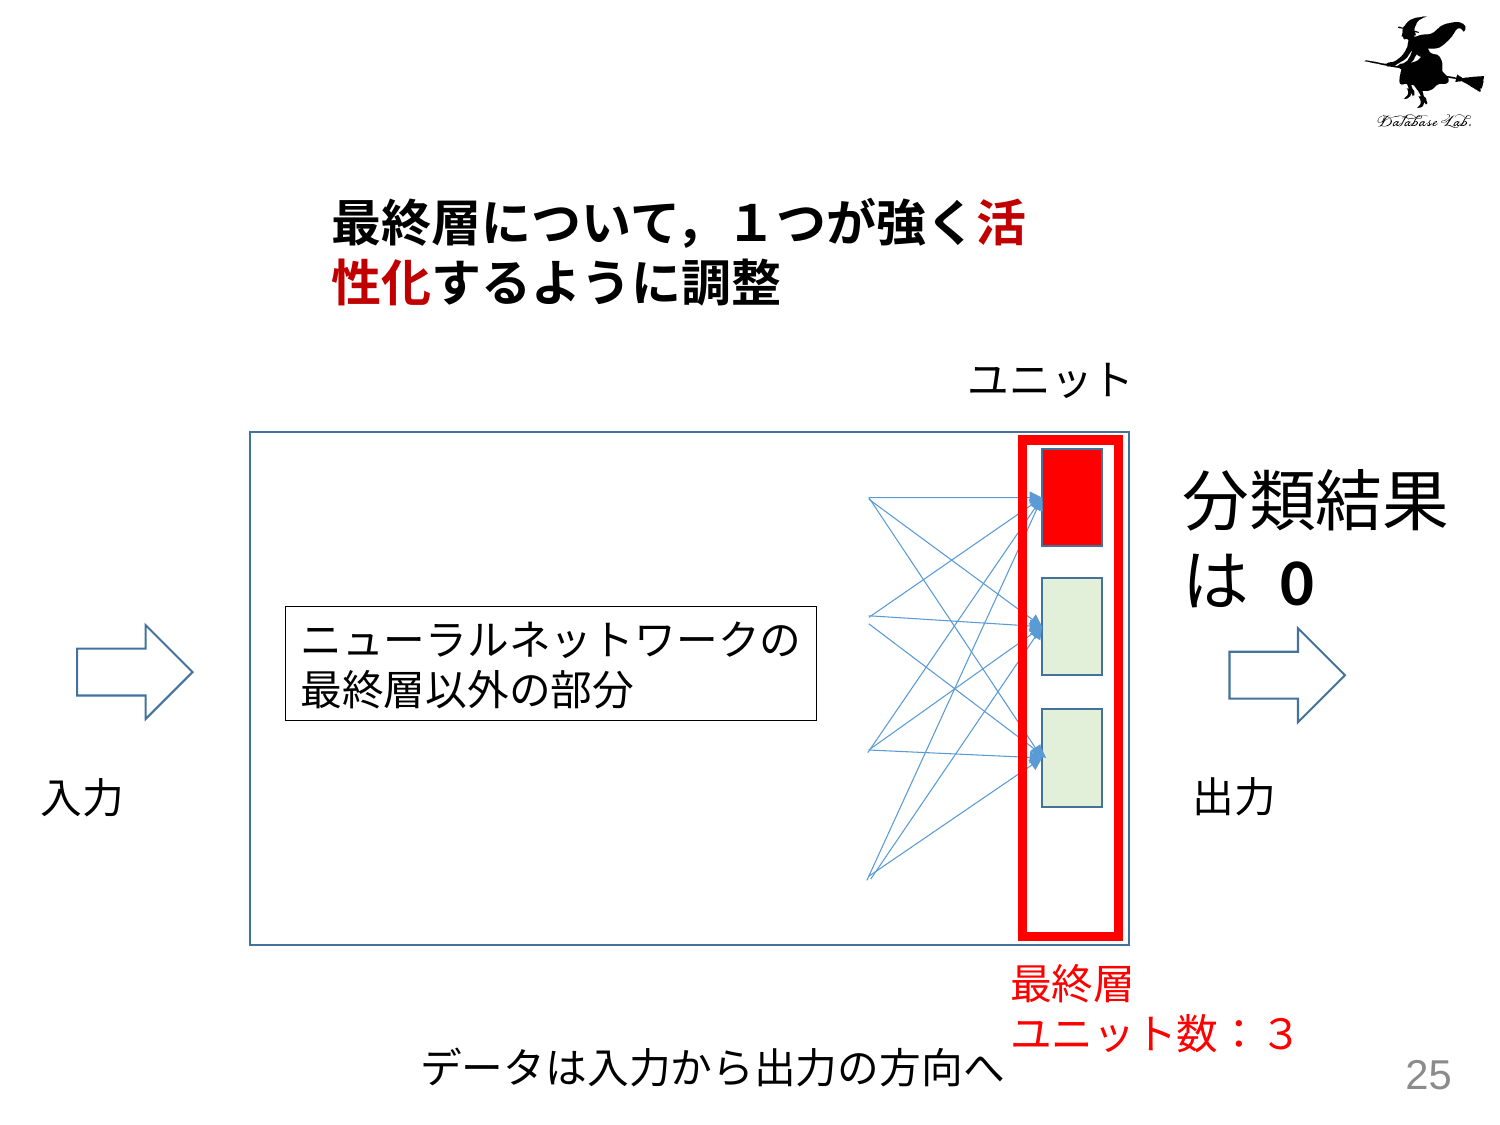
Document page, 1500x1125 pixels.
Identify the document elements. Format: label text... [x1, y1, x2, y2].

text_box 最終層 ユニット数：３ [995, 950, 1318, 1065]
picture [1362, 14, 1486, 130]
text_box [1021, 439, 1119, 938]
text_box 最終層について，１つが強く活性化するように調整 [316, 183, 1043, 319]
text_box データは入力から出力の方向へ [405, 1034, 1020, 1099]
text_box ユニット [952, 346, 1150, 412]
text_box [866, 497, 1047, 881]
text_box [76, 622, 195, 722]
text_box [249, 431, 1130, 946]
slide_number 25 [1129, 1042, 1467, 1103]
text_box [1228, 686, 1336, 725]
text_box 入力 [25, 764, 139, 830]
text_box ニューラルネットワークの 最終層以外の部分 [285, 606, 817, 721]
text_box 出力 [1177, 763, 1292, 829]
text_box 分類結果は 0 [1167, 451, 1470, 686]
